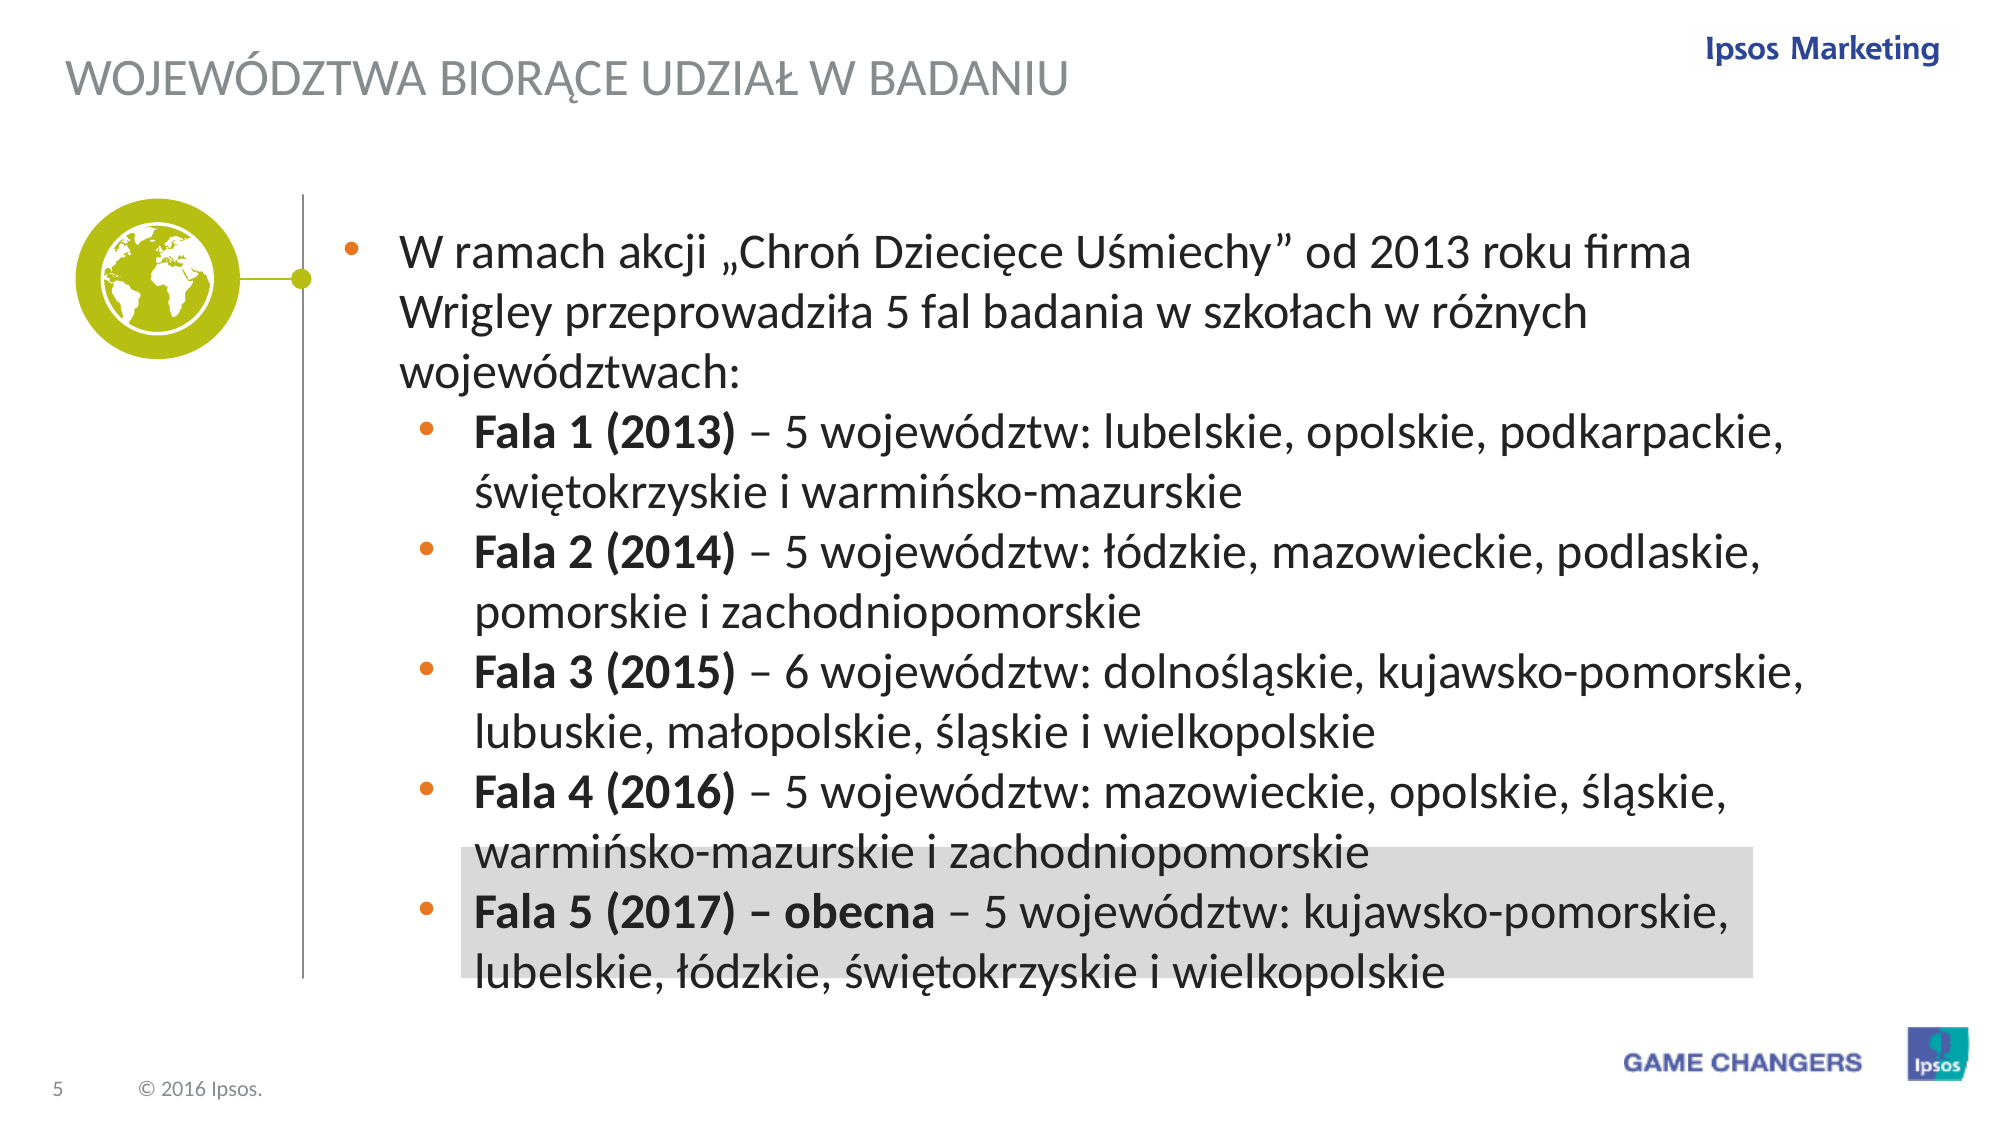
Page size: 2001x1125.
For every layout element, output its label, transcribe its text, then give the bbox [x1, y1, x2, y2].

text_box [75, 198, 302, 360]
picture [1902, 1027, 1970, 1081]
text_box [313, 239, 1888, 1038]
picture [1624, 1038, 1871, 1081]
text_box WOJEWÓDZTWA BIORĄCE UDZIAŁ W BADANIU [50, 35, 1522, 133]
picture [1685, 21, 1960, 76]
